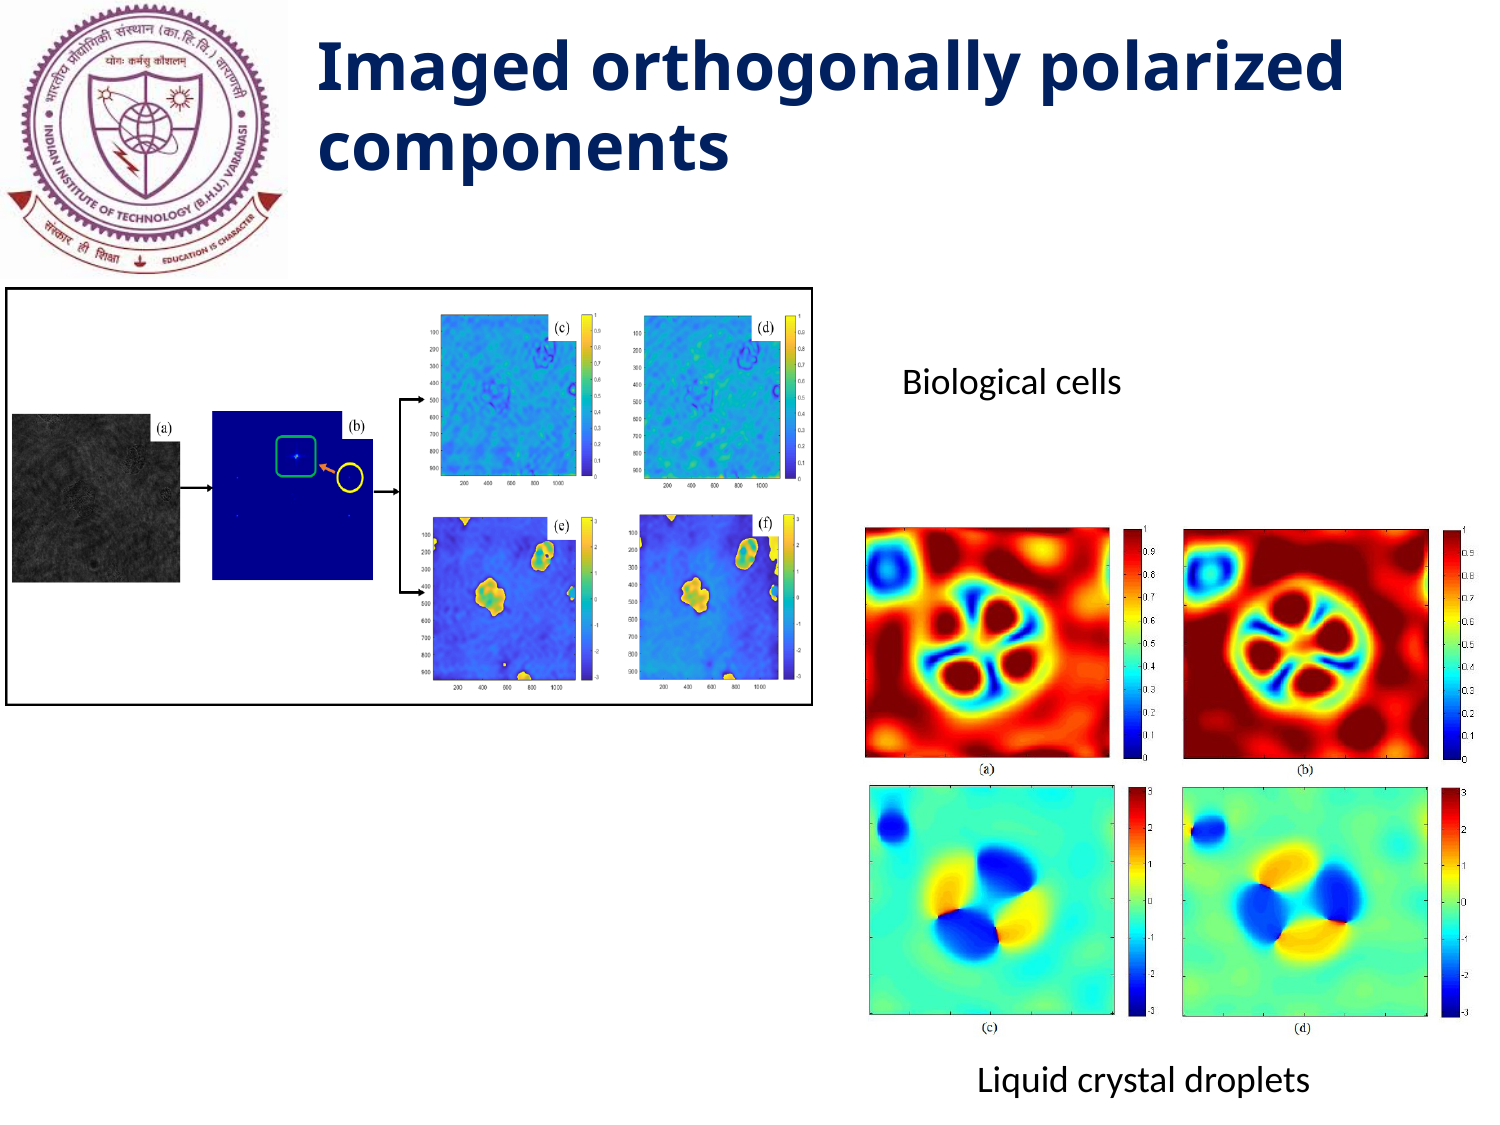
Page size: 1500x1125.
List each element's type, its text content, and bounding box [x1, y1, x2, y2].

text_box Liquid crystal droplets [962, 1047, 1413, 1108]
picture [0, 0, 288, 279]
text_box Biological cells [887, 349, 1338, 410]
picture [852, 524, 1494, 1037]
text_box Imaged orthogonally polarized components [302, 16, 1403, 192]
picture [5, 287, 813, 706]
